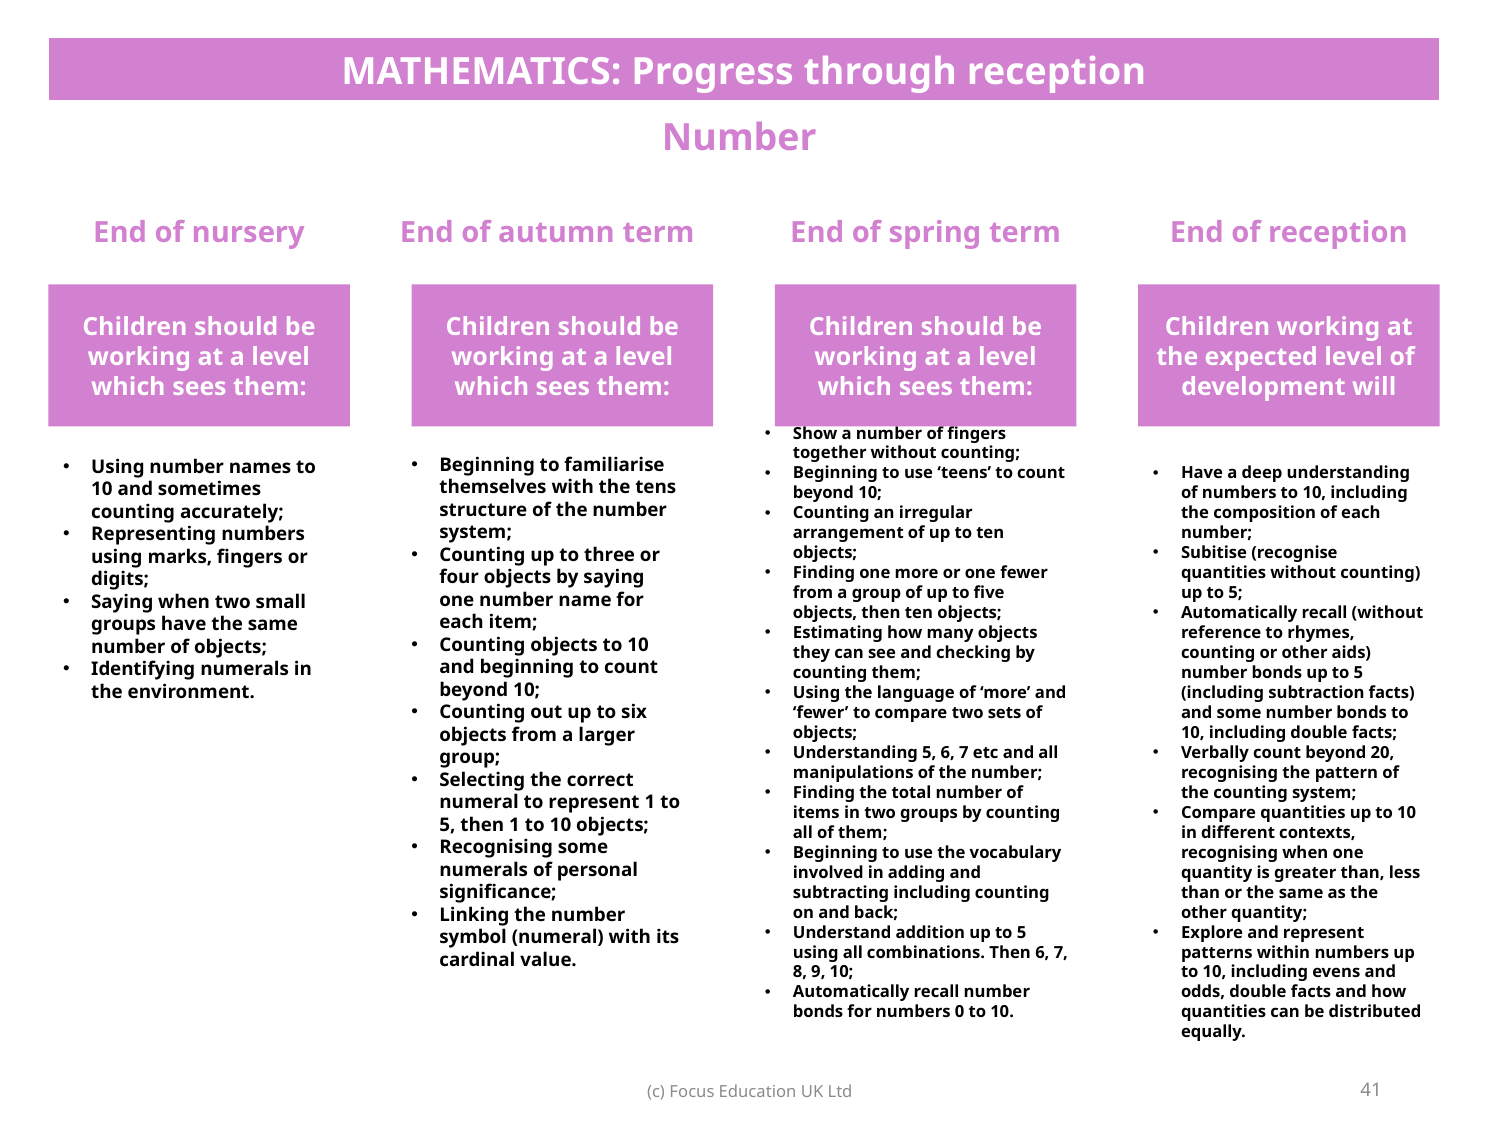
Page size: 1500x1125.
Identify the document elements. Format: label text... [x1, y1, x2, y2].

text_box Using number names to 10 and sometimes counting accurately; Representing numbers using marks, fingers or digits; Saying when two small groups have the same number of objects; Identifying numerals in the environment. [47, 454, 351, 753]
text_box End of autumn term [381, 205, 714, 256]
text_box Children working at the expected level of development will [1137, 283, 1441, 427]
text_box Beginning to familiarise themselves with the tens structure of the number system; Counting up to three or four objects by saying one number name for each item; Counting objects to 10 and beginning to count beyond 10; Counting out up to six objects from a larger group; Selecting the correct numeral to represent 1 to 5, then 1 to 10 objects; Recognising some numerals of personal significance; Linking the number symbol (numeral) with its cardinal value. [395, 426, 699, 987]
text_box Show a number of fingers together without counting; Beginning to use ‘teens’ to count beyond 10; Counting an irregular arrangement of up to ten objects; Finding one more or one fewer from a group of up to five objects, then ten objects; Estimating how many objects they can see and checking by counting them; Using the language of ‘more’ and ‘fewer’ to compare two sets of objects; Understanding 5, 6, 7 etc and all manipulations of the number; Finding the total number of items in two groups by counting all of them; Beginning to use the vocabulary involved in adding and subtracting including counting on and back; Understand addition up to 5 using all combinations. Then 6, 7, 8, 9, 10; Automatically recall number bonds for numbers 0 to 10. [749, 429, 1088, 1032]
text_box End of reception [1138, 205, 1440, 256]
footer (c) Focus Education UK Ltd [496, 1062, 1004, 1122]
text_box Children should be working at a level which sees them: [47, 283, 351, 427]
table_cell Number [49, 106, 1439, 168]
text_box End of nursery [48, 205, 350, 256]
table_header MATHEMATICS: Progress through reception [49, 38, 1439, 100]
slide_number 41 [1059, 1060, 1397, 1121]
text_box Have a deep understanding of numbers to 10, including the composition of each number; Subitise (recognise quantities without counting) up to 5; Automatically recall (without reference to rhymes, counting or other aids) number bonds up to 5 (including subtraction facts) and some number bonds to 10, including double facts; Verbally count beyond 20, recognising the pattern of the counting system; Compare quantities up to 10 in different contexts, recognising when one quantity is greater than, less than or the same as the other quantity; Explore and represent patterns within numbers up to 10, including evens and odds, double facts and how quantities can be distributed equally. [1137, 454, 1441, 1044]
text_box End of spring term [774, 205, 1077, 256]
text_box Children should be working at a level which sees them: [774, 283, 1077, 427]
text_box Children should be working at a level which sees them: [411, 283, 714, 427]
